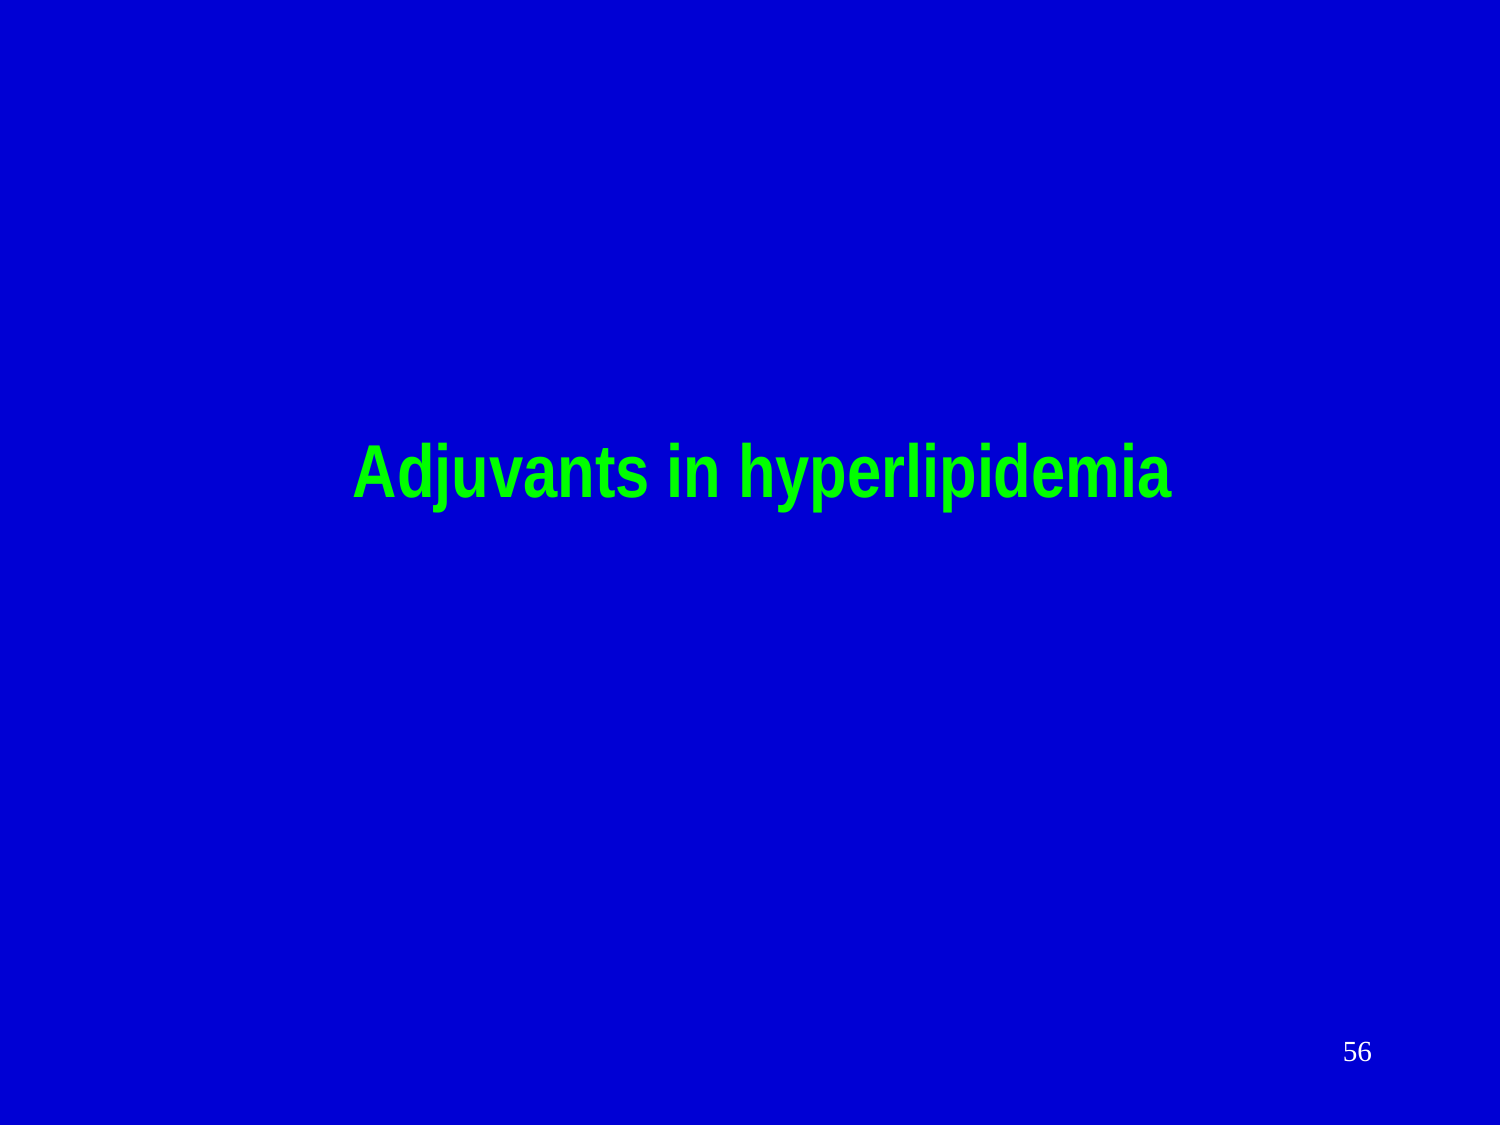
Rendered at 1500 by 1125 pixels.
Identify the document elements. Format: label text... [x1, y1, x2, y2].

text_box Adjuvants in hyperlipidemia [75, 415, 1450, 521]
slide_number 56 [1074, 1025, 1388, 1100]
